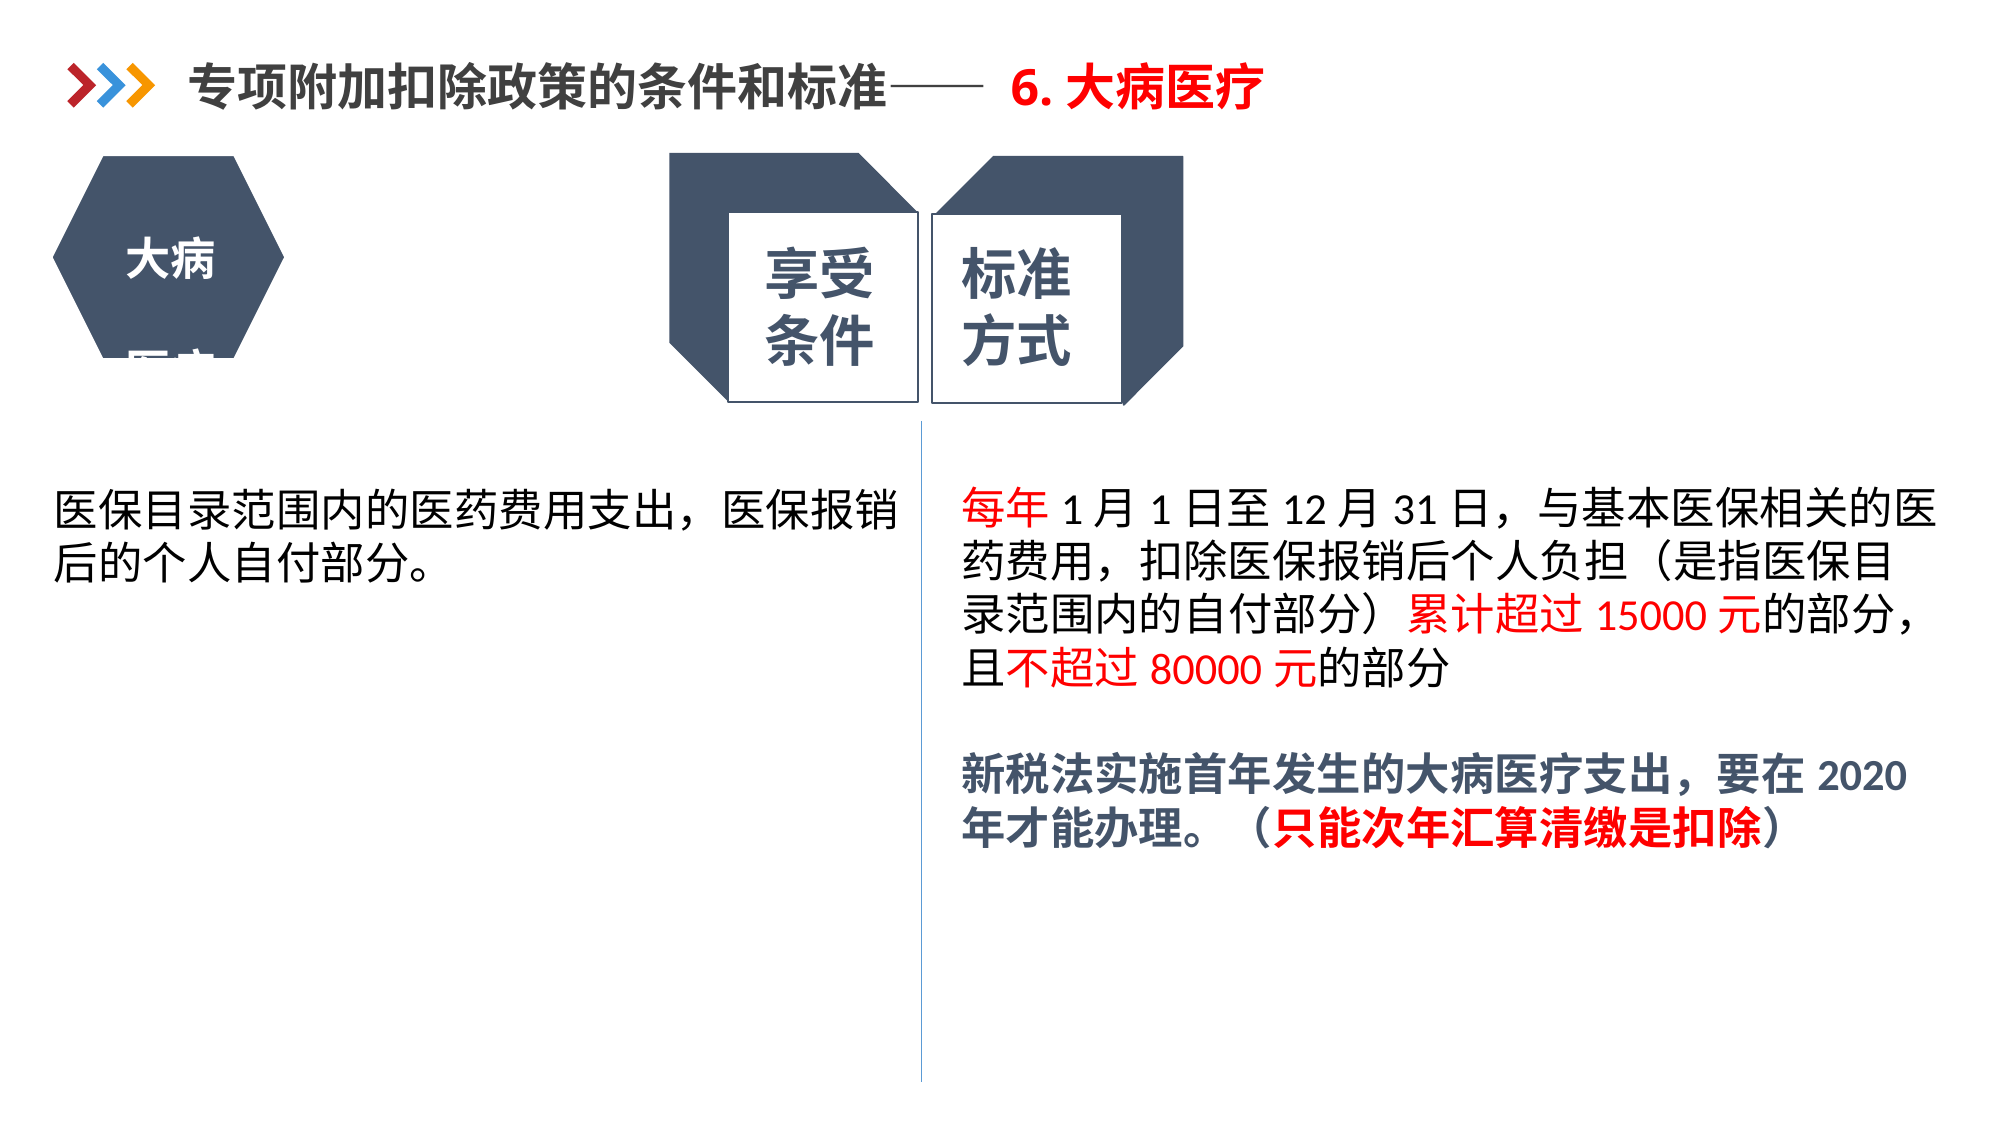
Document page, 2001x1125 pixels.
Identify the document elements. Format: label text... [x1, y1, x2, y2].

text_box [95, 61, 128, 110]
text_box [49, 152, 288, 362]
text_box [932, 156, 1183, 405]
text_box [124, 61, 157, 110]
text_box 每年1月1日至12月31日，与基本医保相关的医药费用，扣除医保报销后个人负担（是指医保目录范围内的自付部分）累计超过15000元的部分，且不超过80000元的部分 新税法实施首年发生的大病医疗支出，要在2020年才能办理。（只能次年汇算清缴是扣除） [946, 472, 1955, 967]
text_box [65, 61, 98, 110]
text_box 医保目录范围内的医药费用支出，医保报销后的个人自付部分。 [39, 420, 917, 596]
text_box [669, 153, 918, 402]
text_box 专项附加扣除政策的条件和标准—— 6.大病医疗 [187, 43, 1644, 127]
